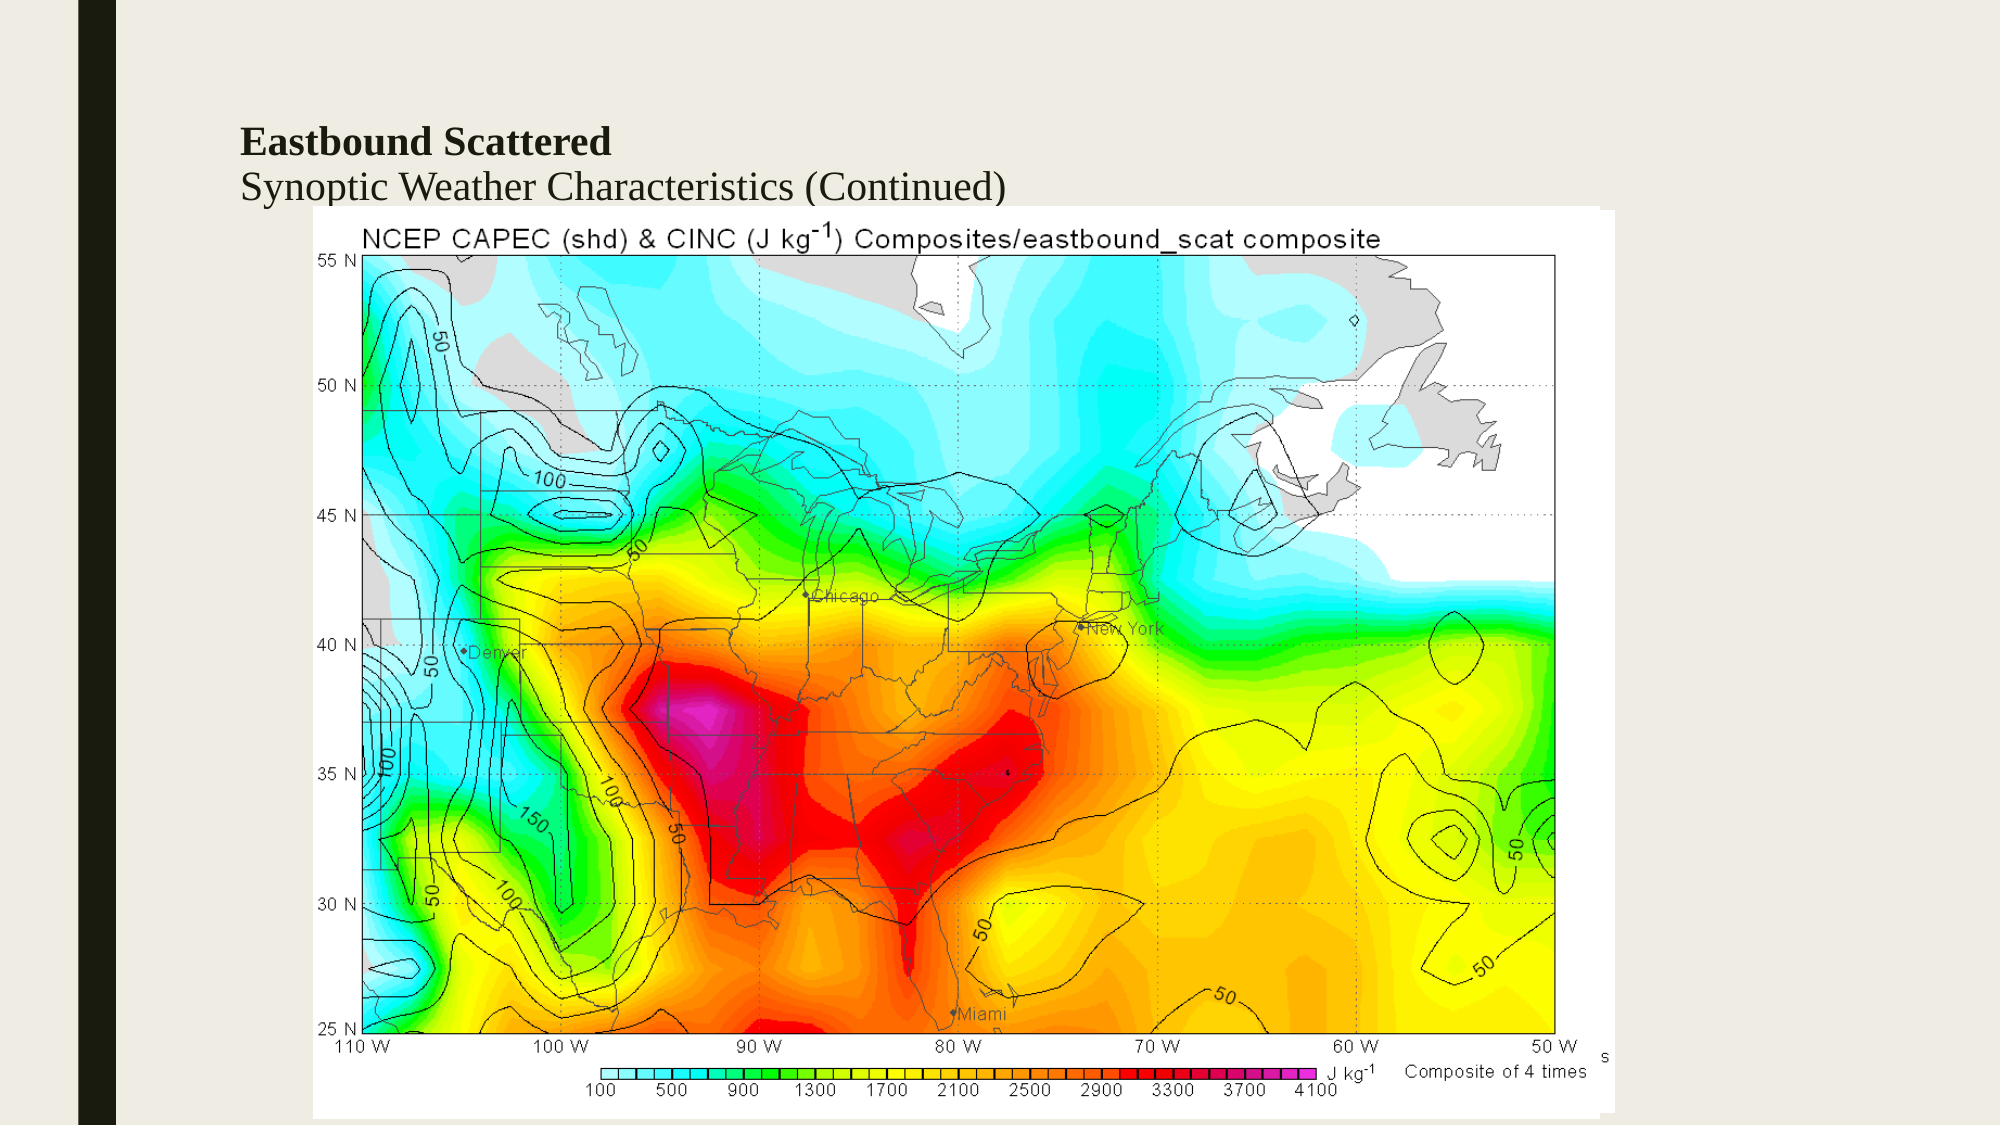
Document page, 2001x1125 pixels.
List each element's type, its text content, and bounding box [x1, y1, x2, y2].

picture [313, 206, 1615, 1119]
title Eastbound Scattered Synoptic Weather Characteristics (Continued) [225, 112, 1800, 237]
